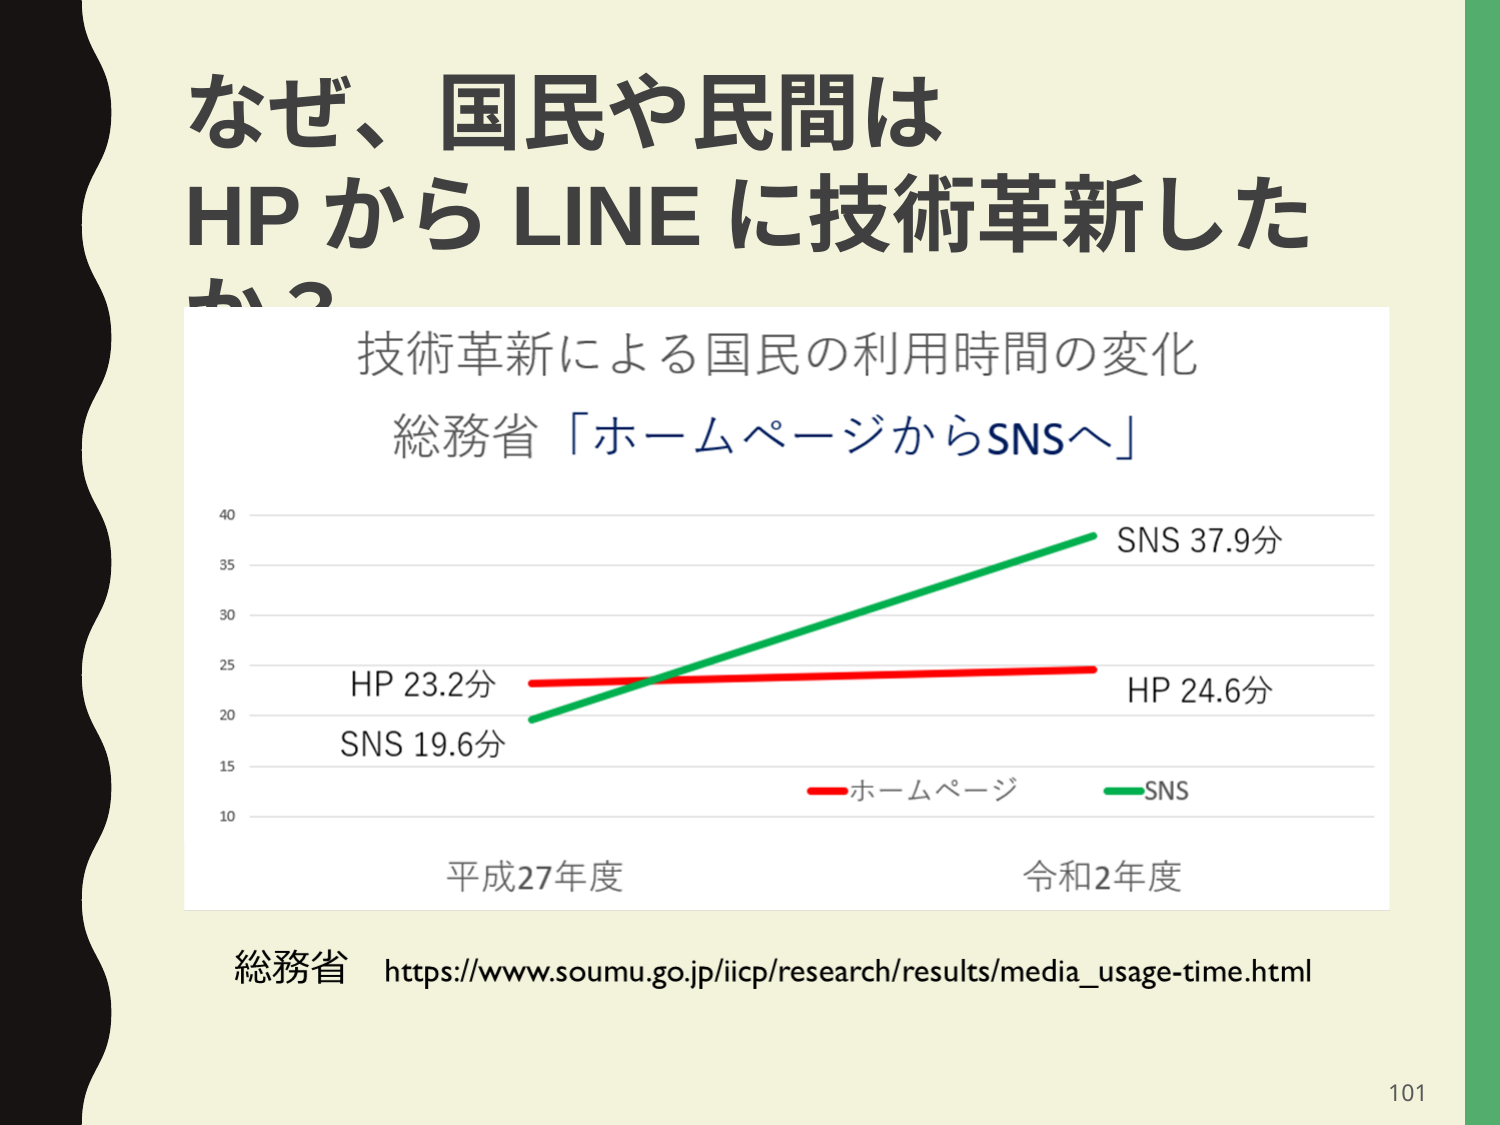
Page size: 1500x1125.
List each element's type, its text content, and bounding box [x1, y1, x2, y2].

slide_number 101 [1096, 1065, 1443, 1123]
text_box なぜ、国民や民間は HPからLINEに技術革新したか？ [184, 54, 1469, 106]
picture [184, 307, 1425, 1020]
